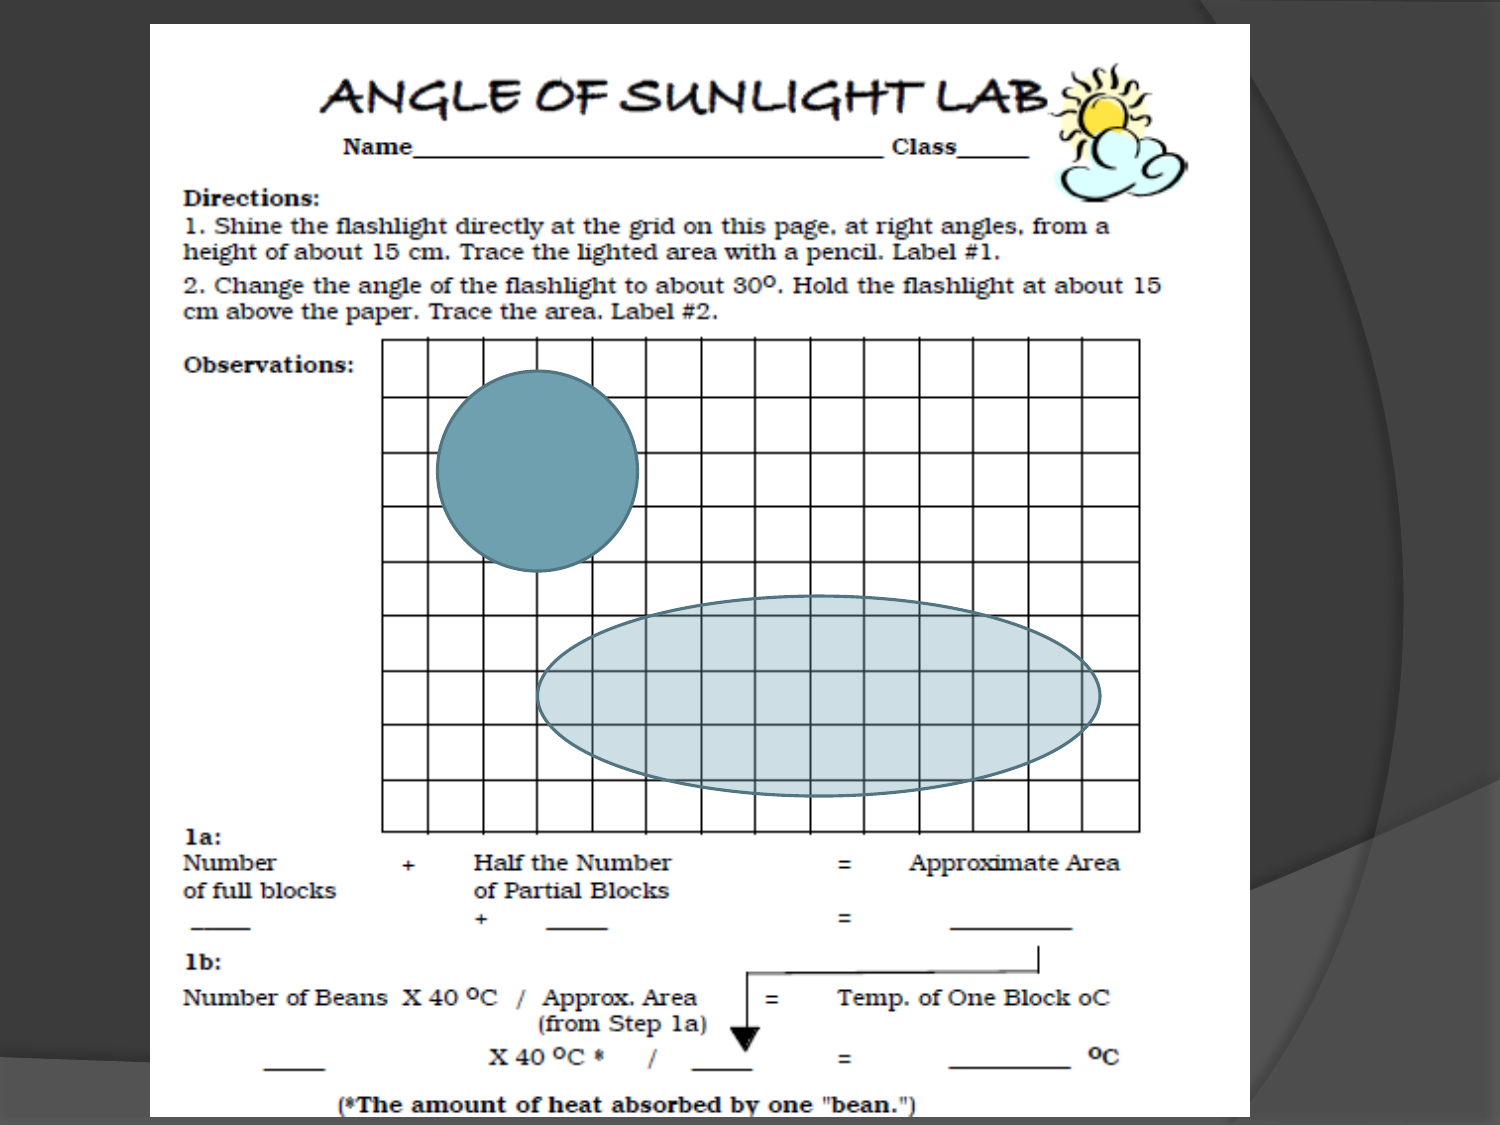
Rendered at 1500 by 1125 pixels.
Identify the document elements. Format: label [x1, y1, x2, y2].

picture [149, 24, 1251, 1118]
